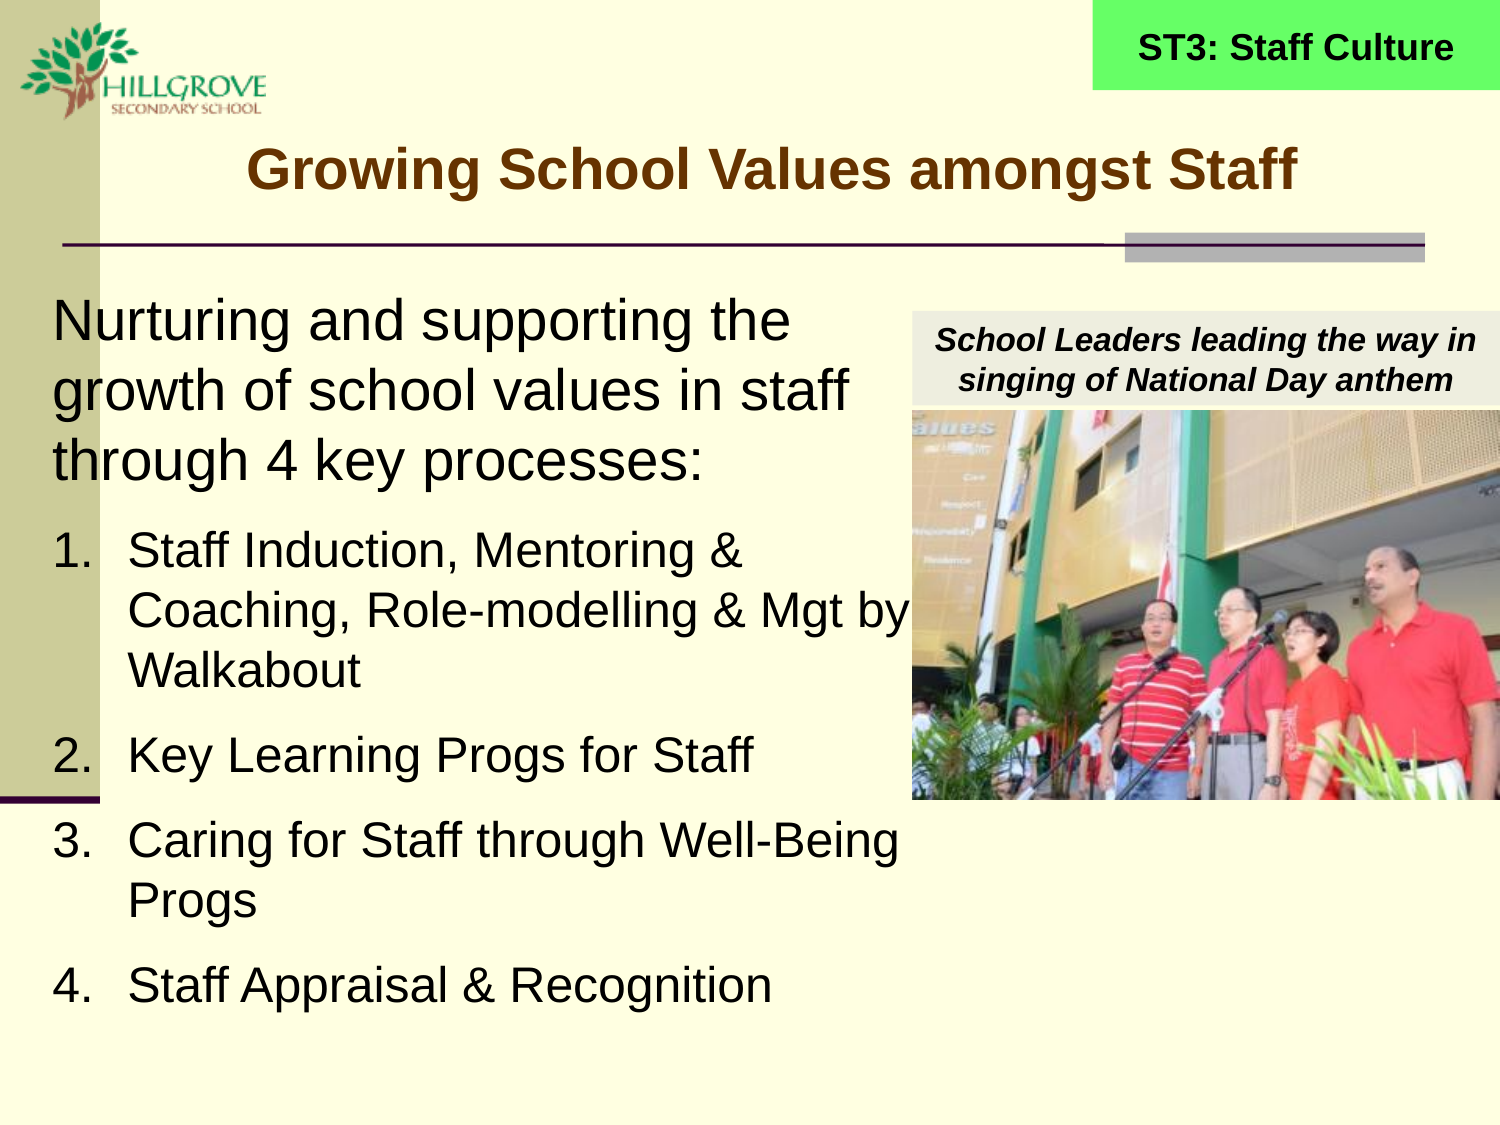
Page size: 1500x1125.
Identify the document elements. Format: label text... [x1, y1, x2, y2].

text_box Growing School Values amongst Staff [146, 124, 1399, 210]
text_box Nurturing and supporting the growth of school values in staff through 4 key processes: Staff Induction, Mentoring & Coaching, Role-modelling & Mgt by Walkabout Key Learning Progs for Staff Caring for Staff through Well-Being Progs Staff Appraisal & Recognition [37, 275, 963, 1020]
picture [20, 22, 266, 141]
text_box ST3: Staff Culture [1092, 0, 1500, 91]
text_box School Leaders leading the way in singing of National Day anthem [963, 310, 1500, 406]
picture [912, 410, 1500, 801]
